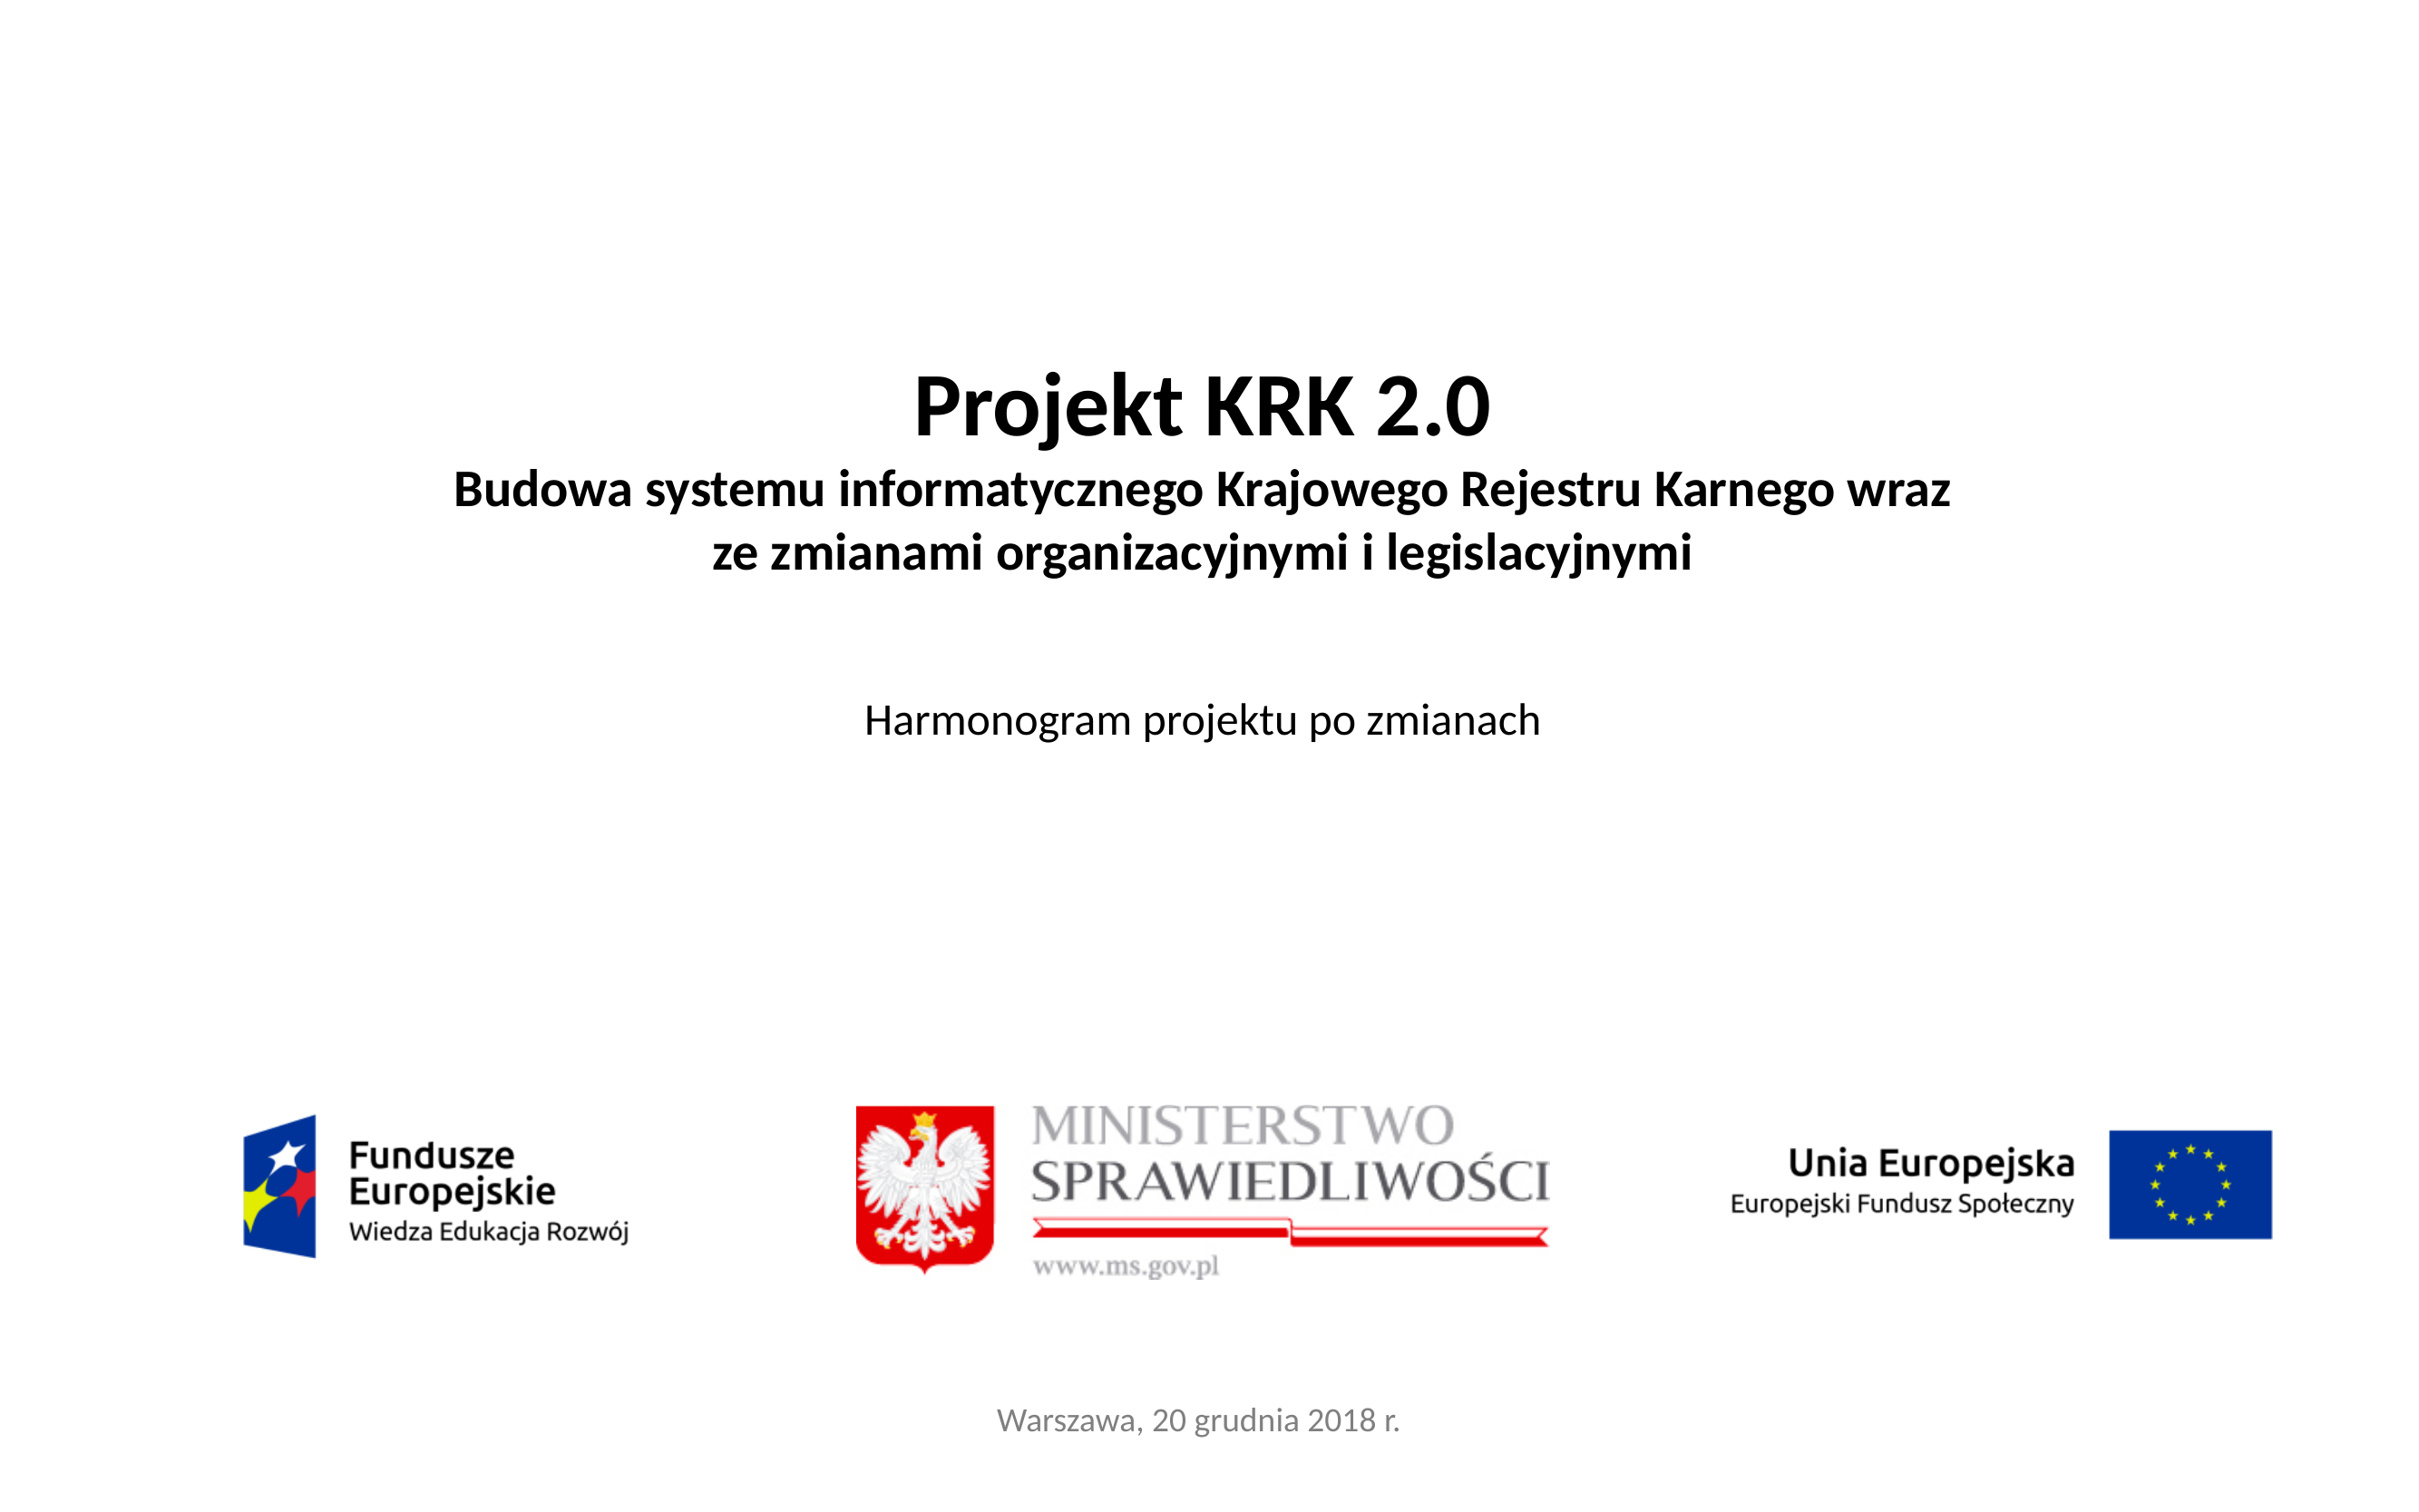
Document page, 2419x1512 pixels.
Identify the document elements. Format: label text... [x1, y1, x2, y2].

picture [1688, 1074, 2308, 1289]
text_box Projekt KRK 2.0 Budowa systemu informatycznego Krajowego Rejestru Karnego wraz ze zmianami organizacyjnymi i legislacyjnymi Harmonogram projektu po zmianach [412, 338, 1994, 751]
picture [209, 1079, 667, 1294]
text_box Warszawa, 20 grudnia 2018 r. [983, 1370, 1423, 1445]
picture [856, 1105, 1550, 1280]
